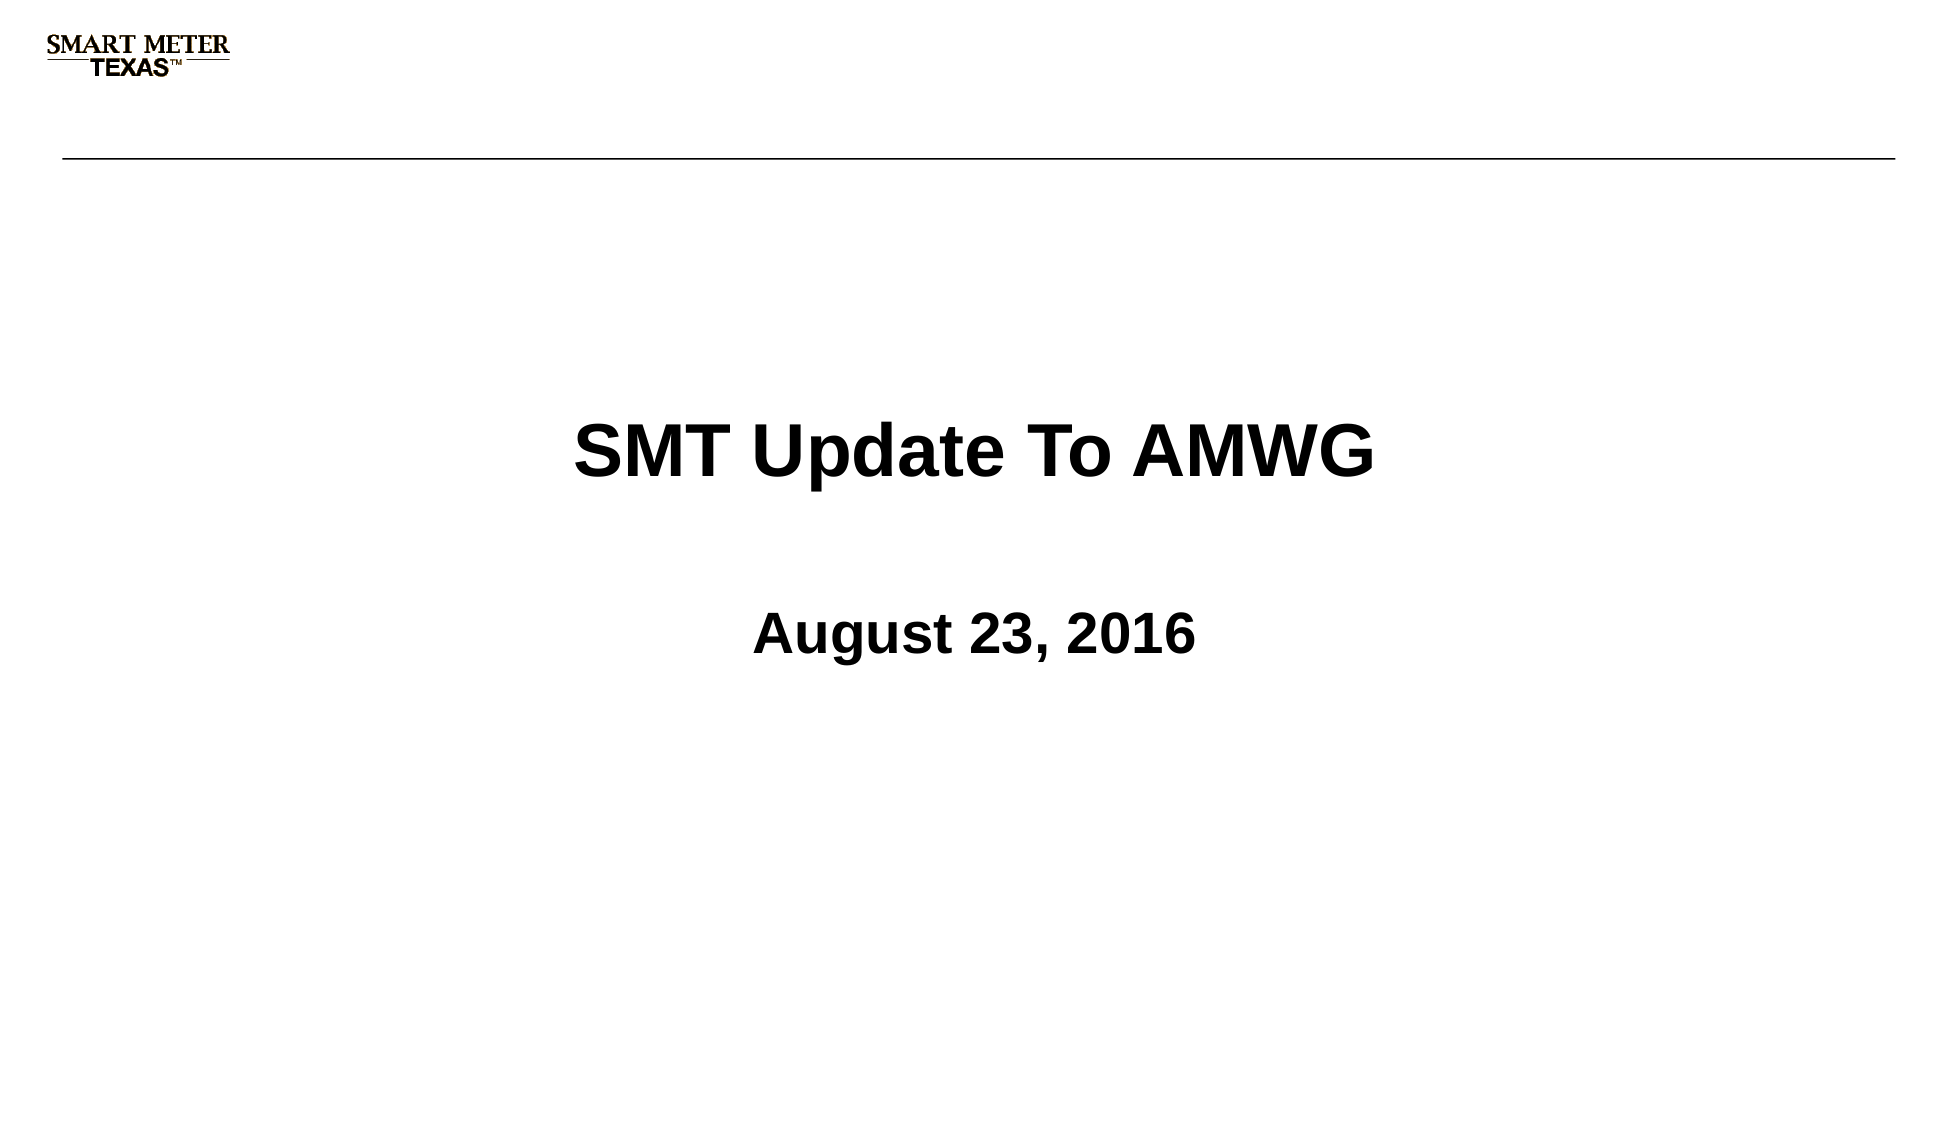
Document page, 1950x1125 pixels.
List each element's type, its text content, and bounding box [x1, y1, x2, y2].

picture [33, 24, 238, 84]
subtitle August 23, 2016 [292, 587, 1658, 876]
title SMT Update To AMWG [146, 349, 1804, 591]
